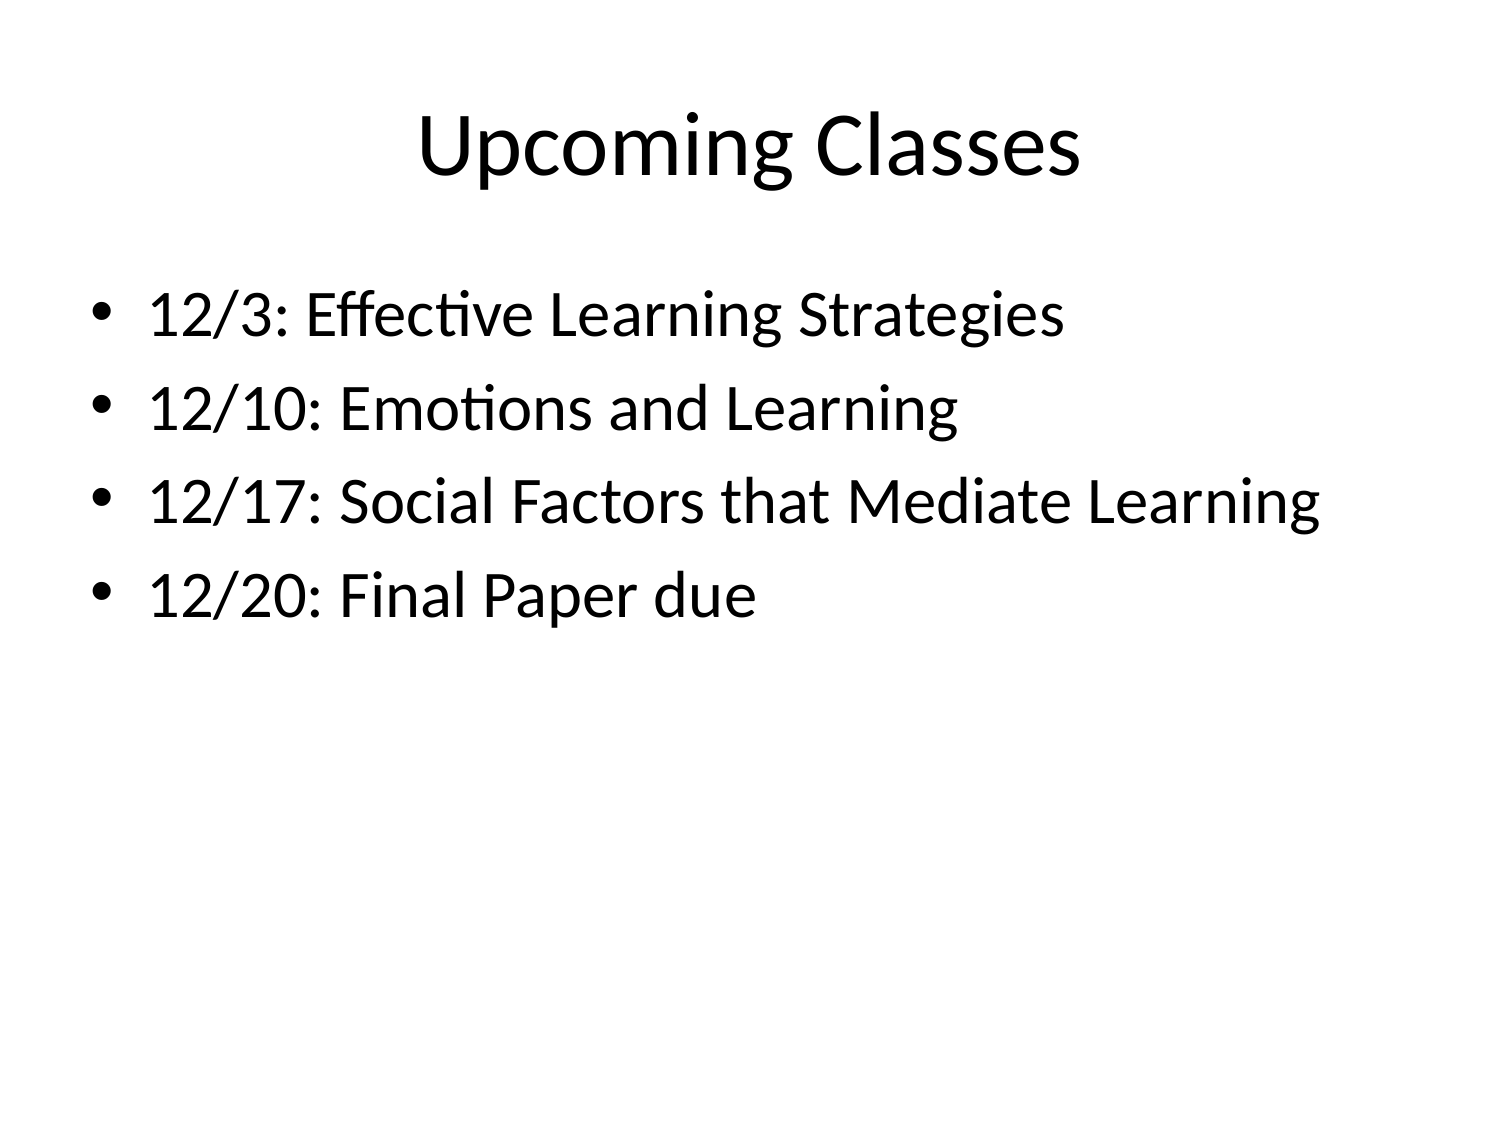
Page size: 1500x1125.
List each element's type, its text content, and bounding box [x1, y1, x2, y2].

list 12/3: Effective Learning Strategies 12/10: Emotions and Learning 12/17: Social Factors that Mediate Learning 12/20: Final Paper due [75, 262, 1475, 1100]
title Upcoming Classes [75, 45, 1425, 233]
